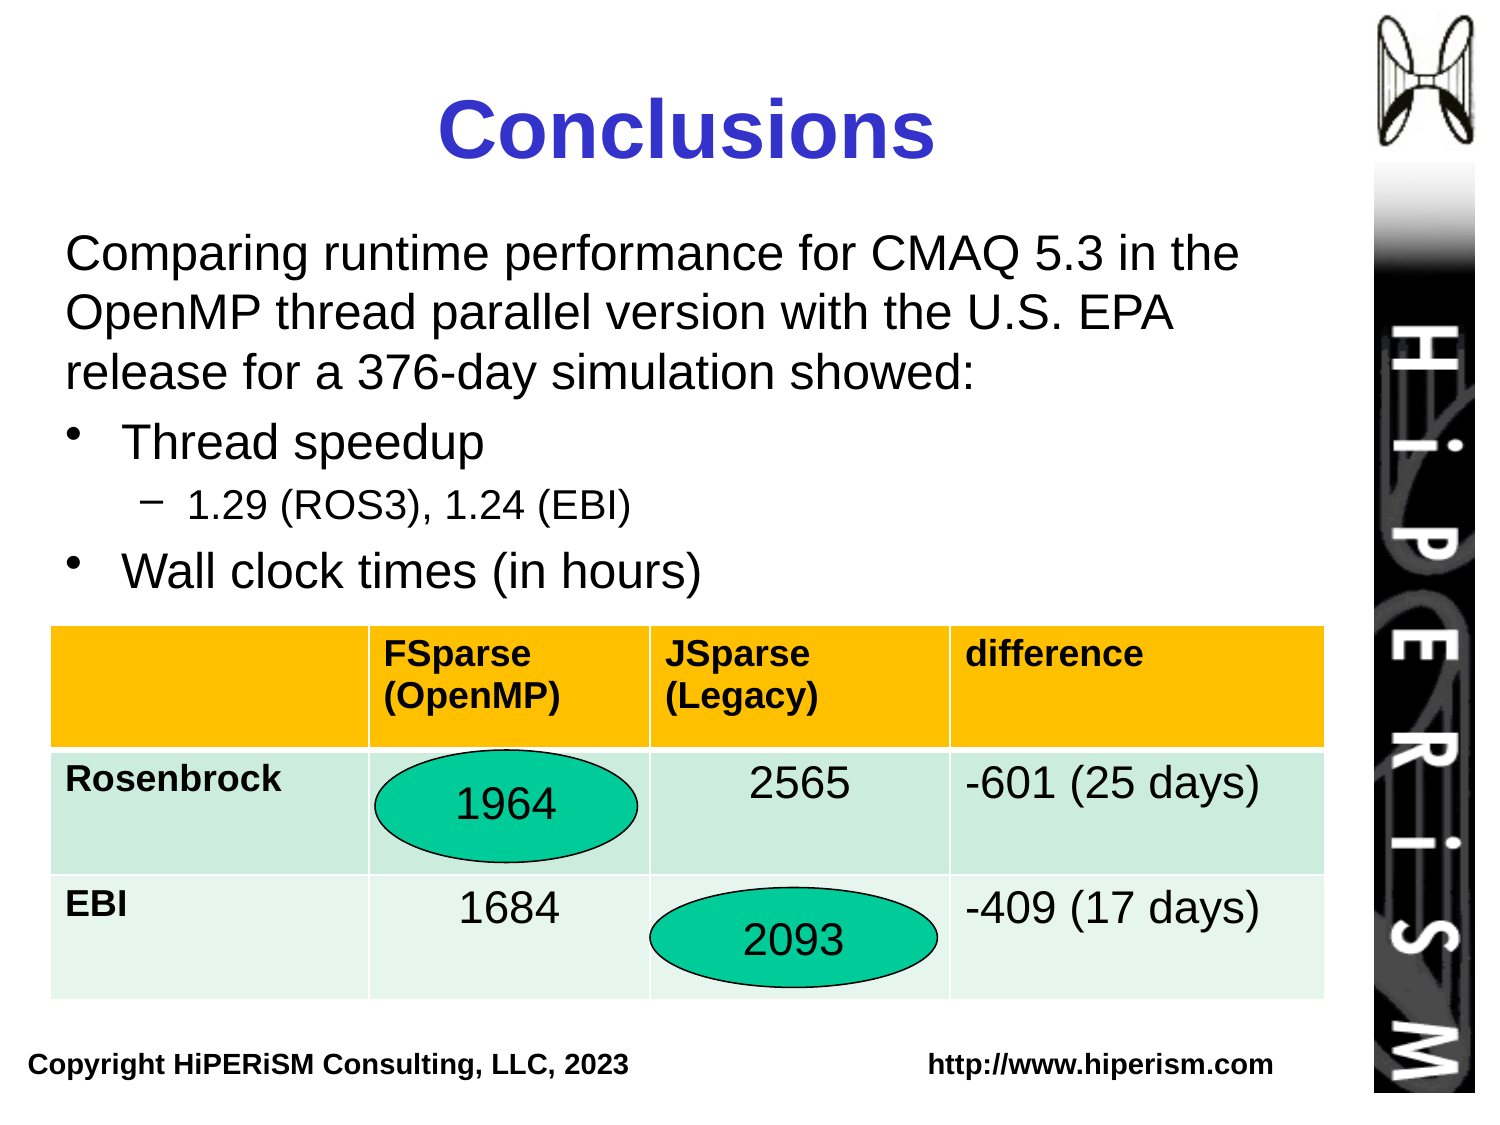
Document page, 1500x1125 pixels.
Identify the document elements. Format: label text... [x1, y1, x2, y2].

table_cell -601 (25 days) [951, 753, 1324, 874]
table_header [51, 626, 368, 747]
text_box 2093 [649, 887, 938, 988]
table_cell Rosenbrock [51, 753, 368, 874]
table_header difference [951, 626, 1324, 747]
table_cell [370, 753, 649, 874]
list Comparing runtime performance for CMAQ 5.3 in the OpenMP thread parallel version with the U.S. EPA release for a 376-day simulation showed: Thread speedup 1.29 (ROS3), 1.24 (EBI) Wall clock times (in hours) [50, 212, 1325, 624]
table_cell [651, 876, 949, 999]
text_box 1964 [375, 750, 638, 863]
table_cell 1684 [370, 876, 649, 999]
picture [1374, 162, 1475, 1093]
title Conclusions [50, 50, 1325, 200]
table_cell 2565 [651, 753, 949, 874]
picture [1374, 0, 1480, 155]
table_header JSparse (Legacy) [651, 626, 949, 747]
table_cell -409 (17 days) [951, 876, 1324, 999]
table_cell EBI [51, 876, 368, 999]
table_header FSparse (OpenMP) [370, 626, 649, 747]
footer Copyright HiPERiSM Consulting, LLC, 2023 http://www.hiperism.com [12, 1037, 1363, 1125]
